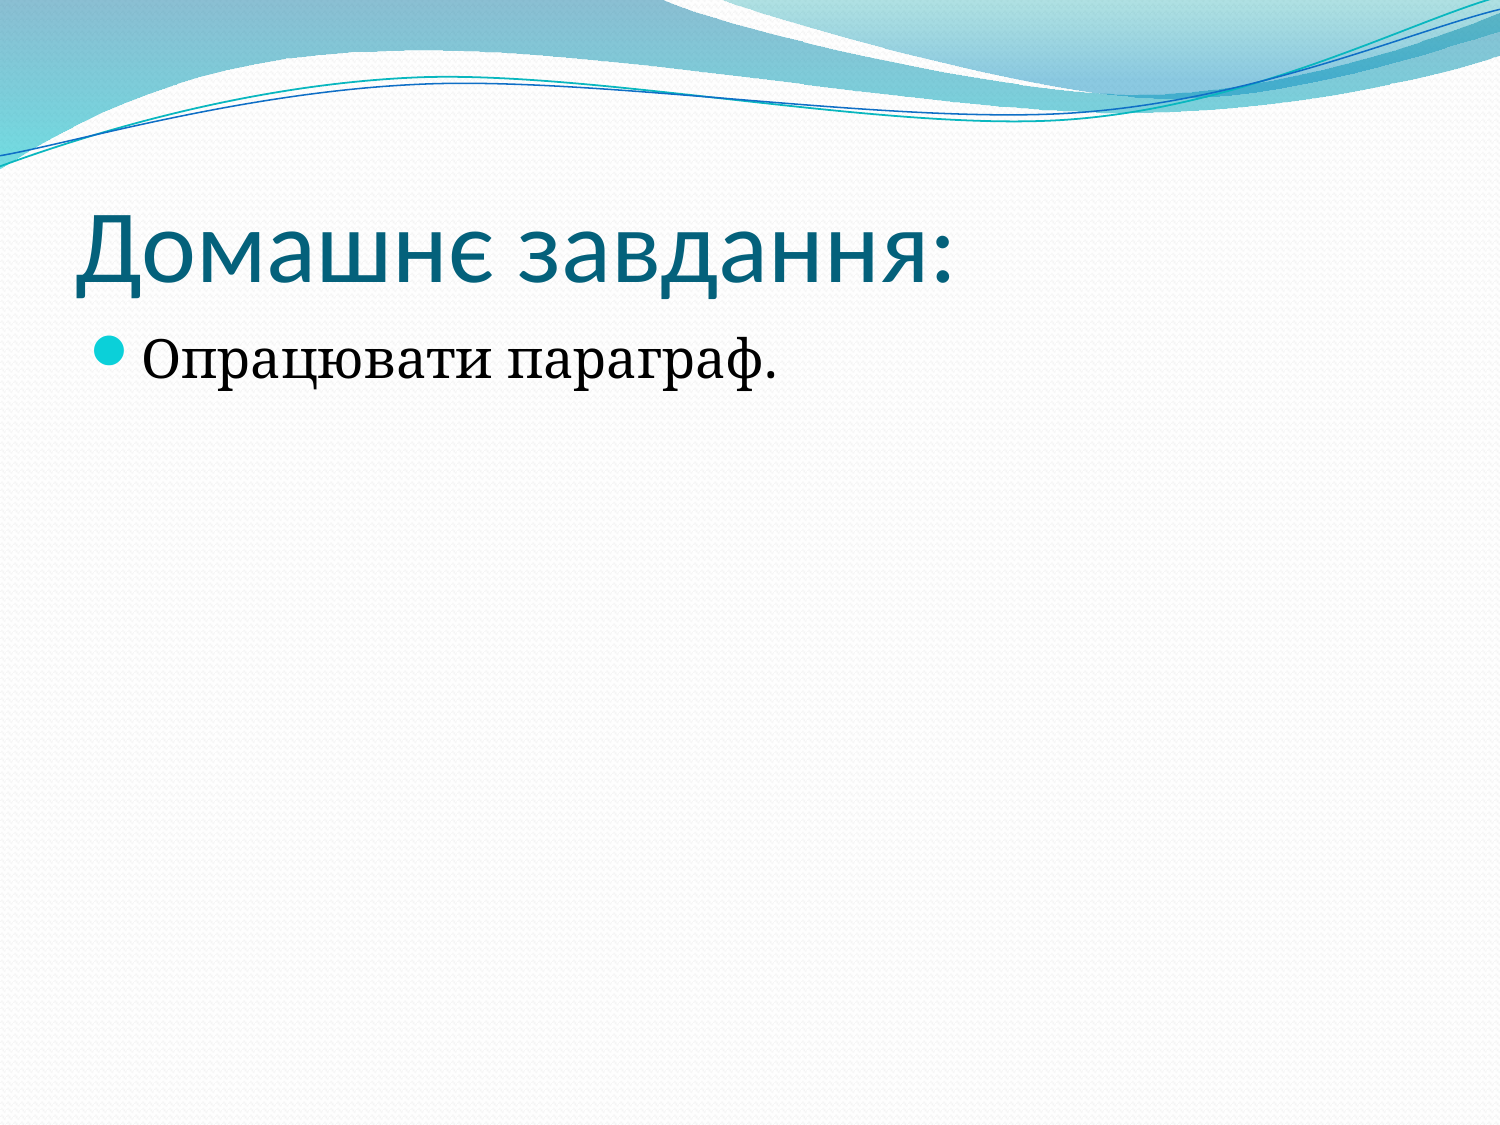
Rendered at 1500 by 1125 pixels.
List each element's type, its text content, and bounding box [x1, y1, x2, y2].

title Домашнє завдання: [75, 115, 1425, 303]
list Опрацювати параграф. [75, 317, 1425, 1038]
